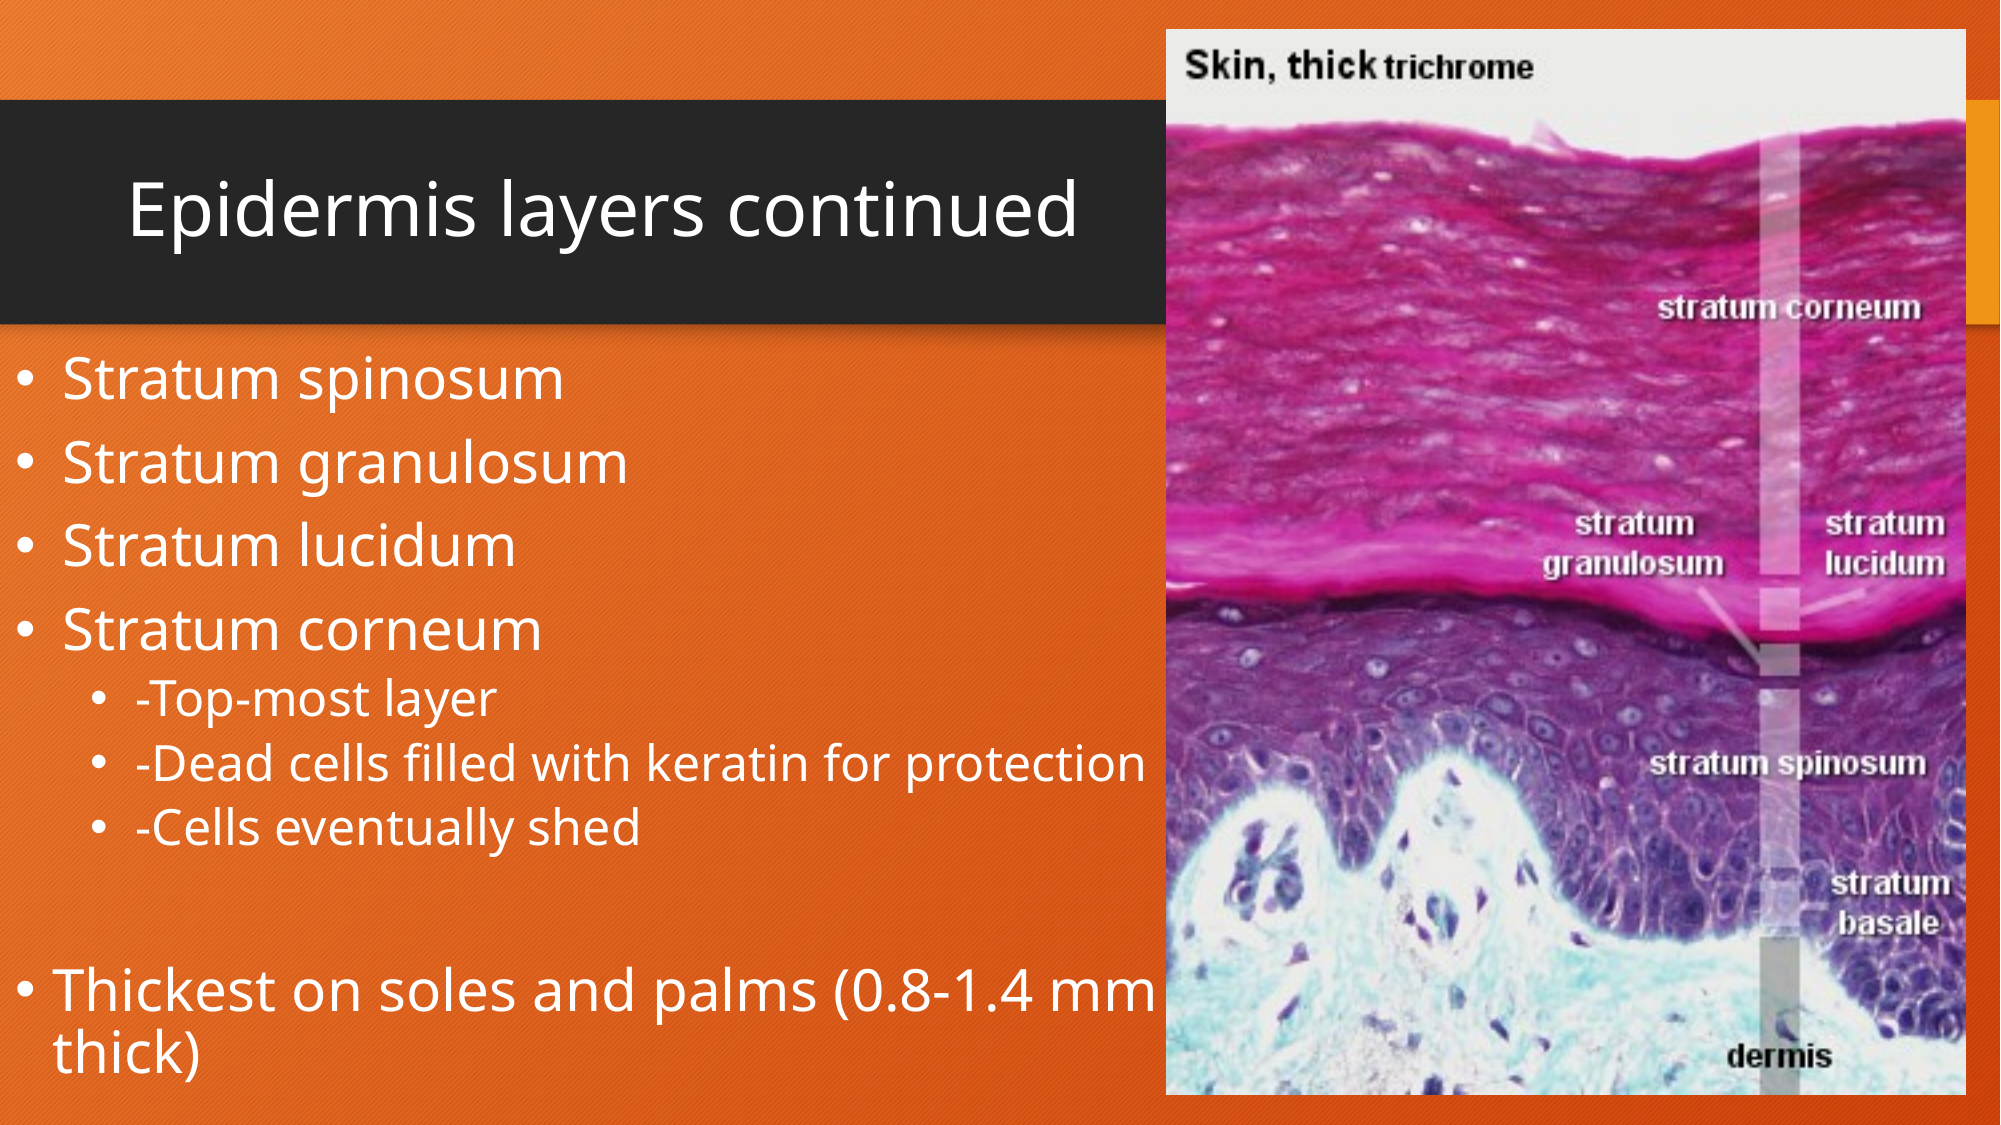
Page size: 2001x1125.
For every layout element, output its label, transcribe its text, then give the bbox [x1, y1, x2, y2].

picture [0, 28, 2000, 1095]
title Epidermis layers continued [111, 123, 1166, 301]
list Stratum spinosum Stratum granulosum Stratum lucidum Stratum corneum -Top-most layer -Dead cells filled with keratin for protection -Cells eventually shed Thickest on soles and palms (0.8-1.4 mm thick) [0, 341, 1166, 1095]
